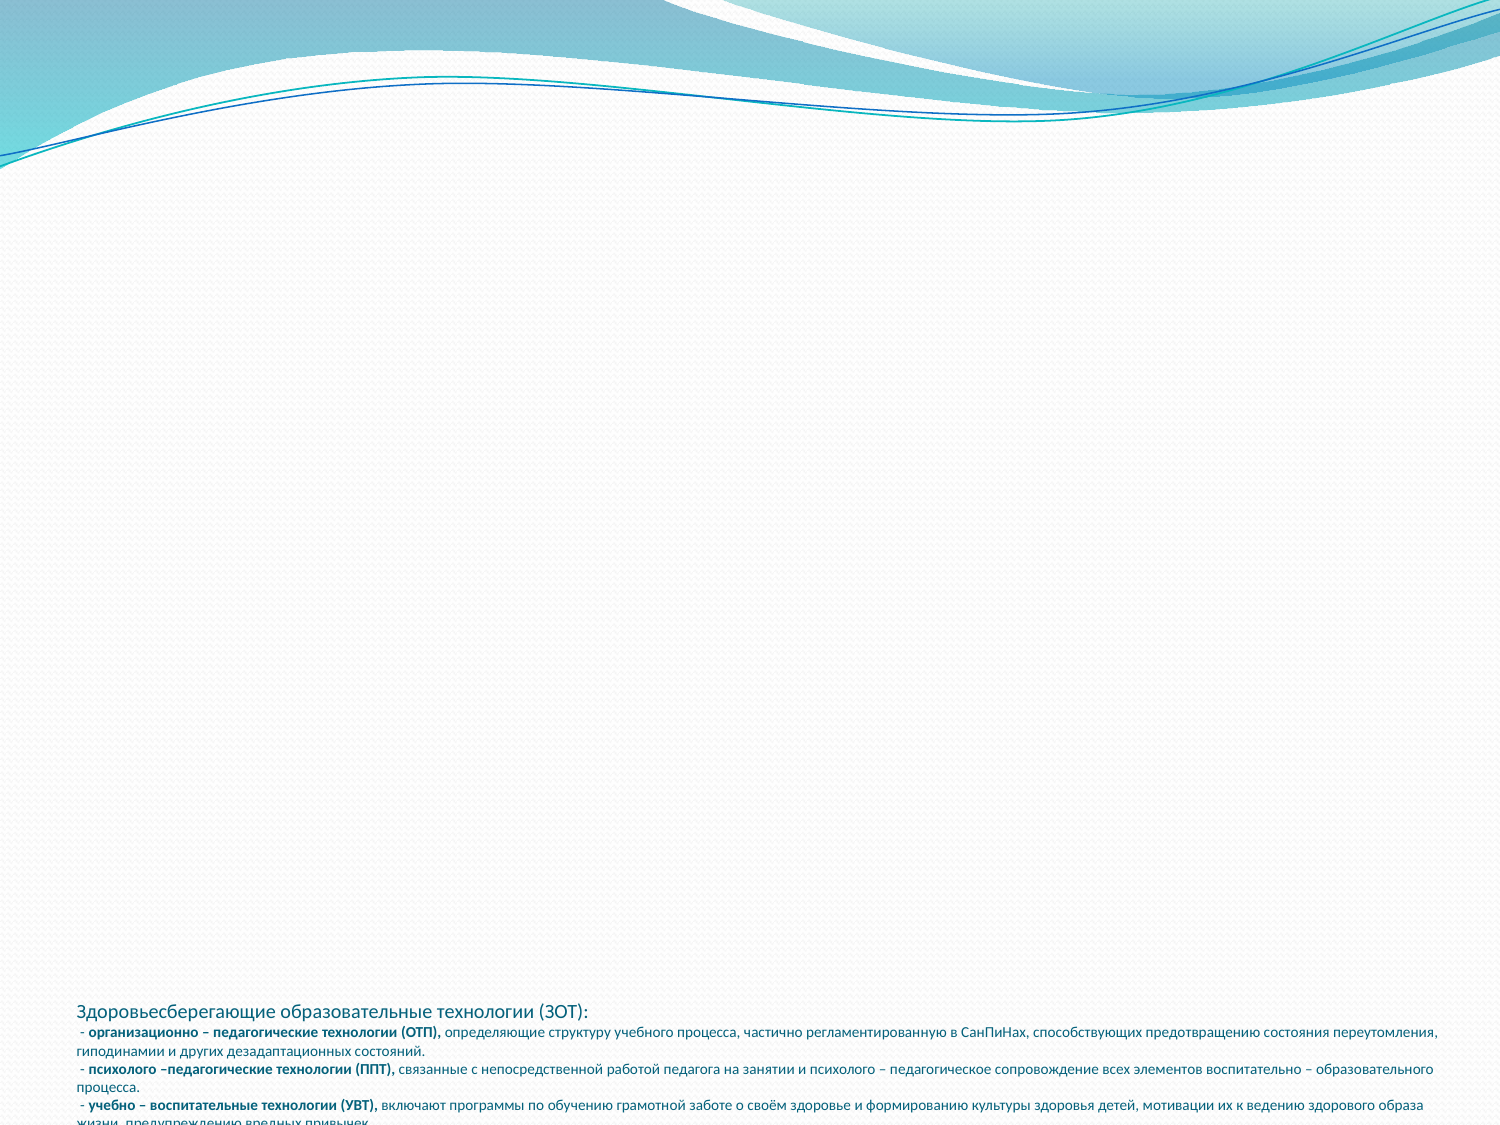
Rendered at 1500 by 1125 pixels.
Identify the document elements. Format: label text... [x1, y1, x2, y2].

title Здоровьесберегающие образовательные технологии (ЗОТ): - организационно – педагогические технологии (ОТП), определяющие структуру учебного процесса, частично регламентированную в СанПиНах, способствующих предотвращению состояния переутомления, гиподинамии и других дезадаптационных состояний. - психолого –педагогические технологии (ППТ), связанные с непосредственной работой педагога на занятии и психолого – педагогическое сопровождение всех элементов воспитательно – образовательного процесса. - учебно – воспитательные технологии (УВТ), включают программы по обучению грамотной заботе о своём здоровье и формированию культуры здоровья детей, мотивации их к ведению здорового образа жизни, предупреждению вредных привычек. [76, 987, 1440, 1125]
